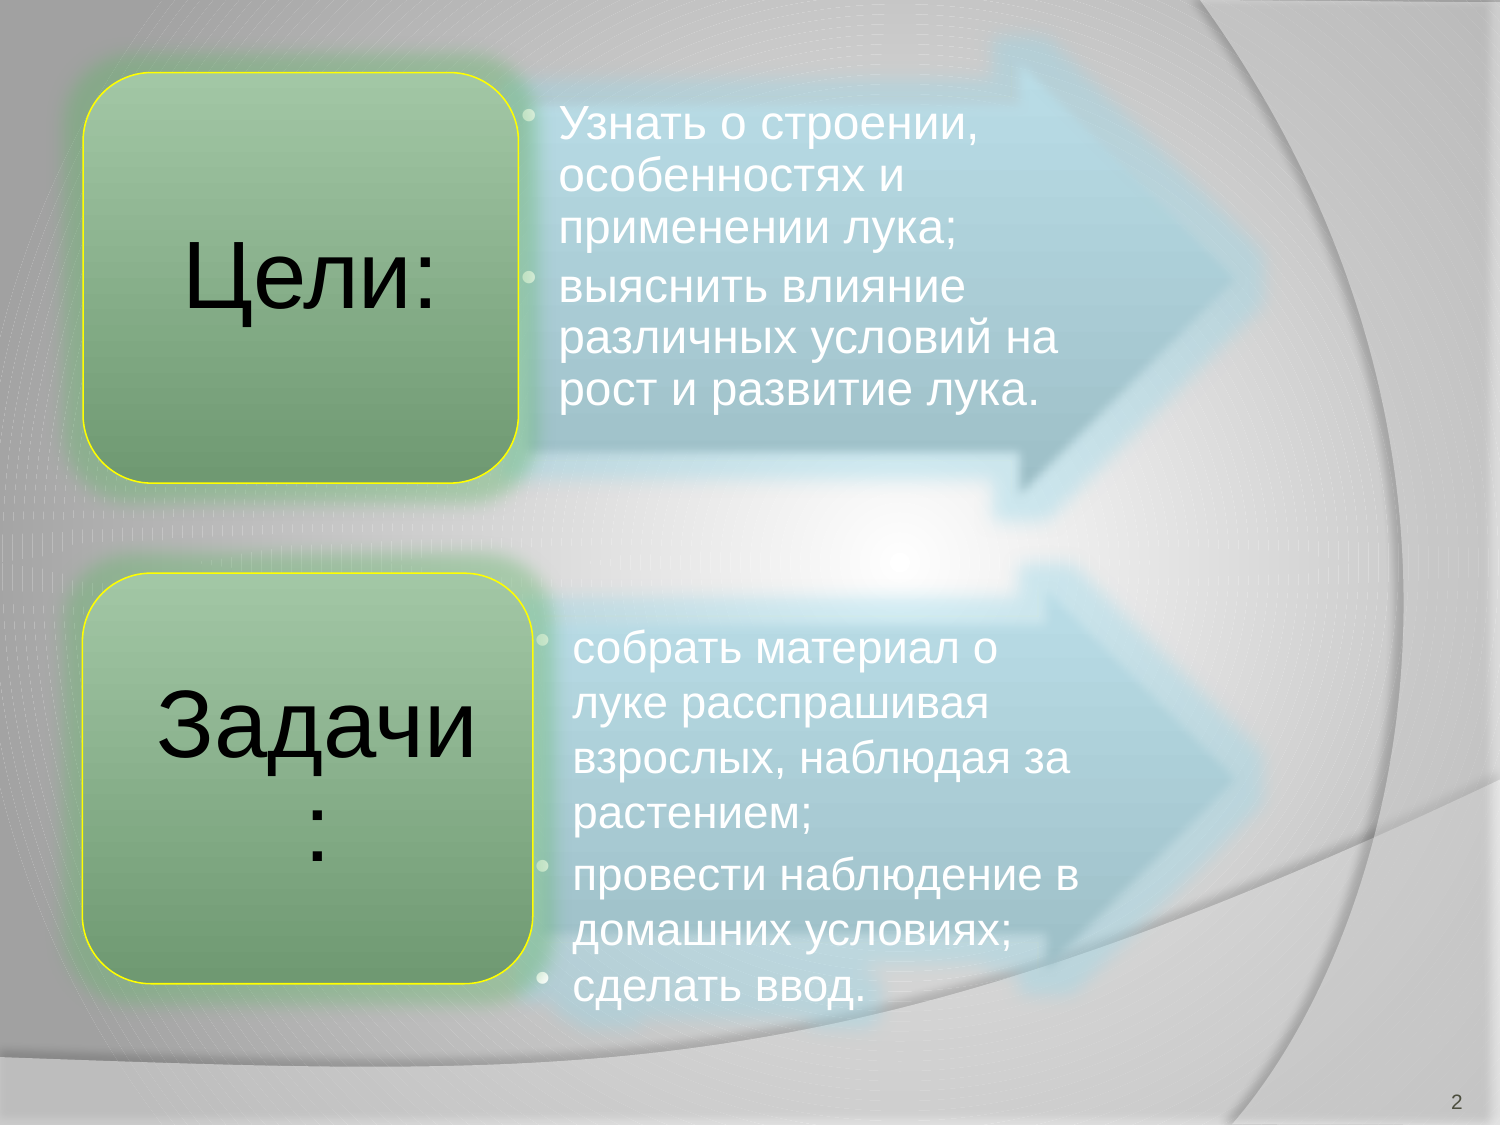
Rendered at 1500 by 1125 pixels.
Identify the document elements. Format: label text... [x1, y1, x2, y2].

slide_number 2 [1337, 1053, 1463, 1114]
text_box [81, 34, 1255, 997]
